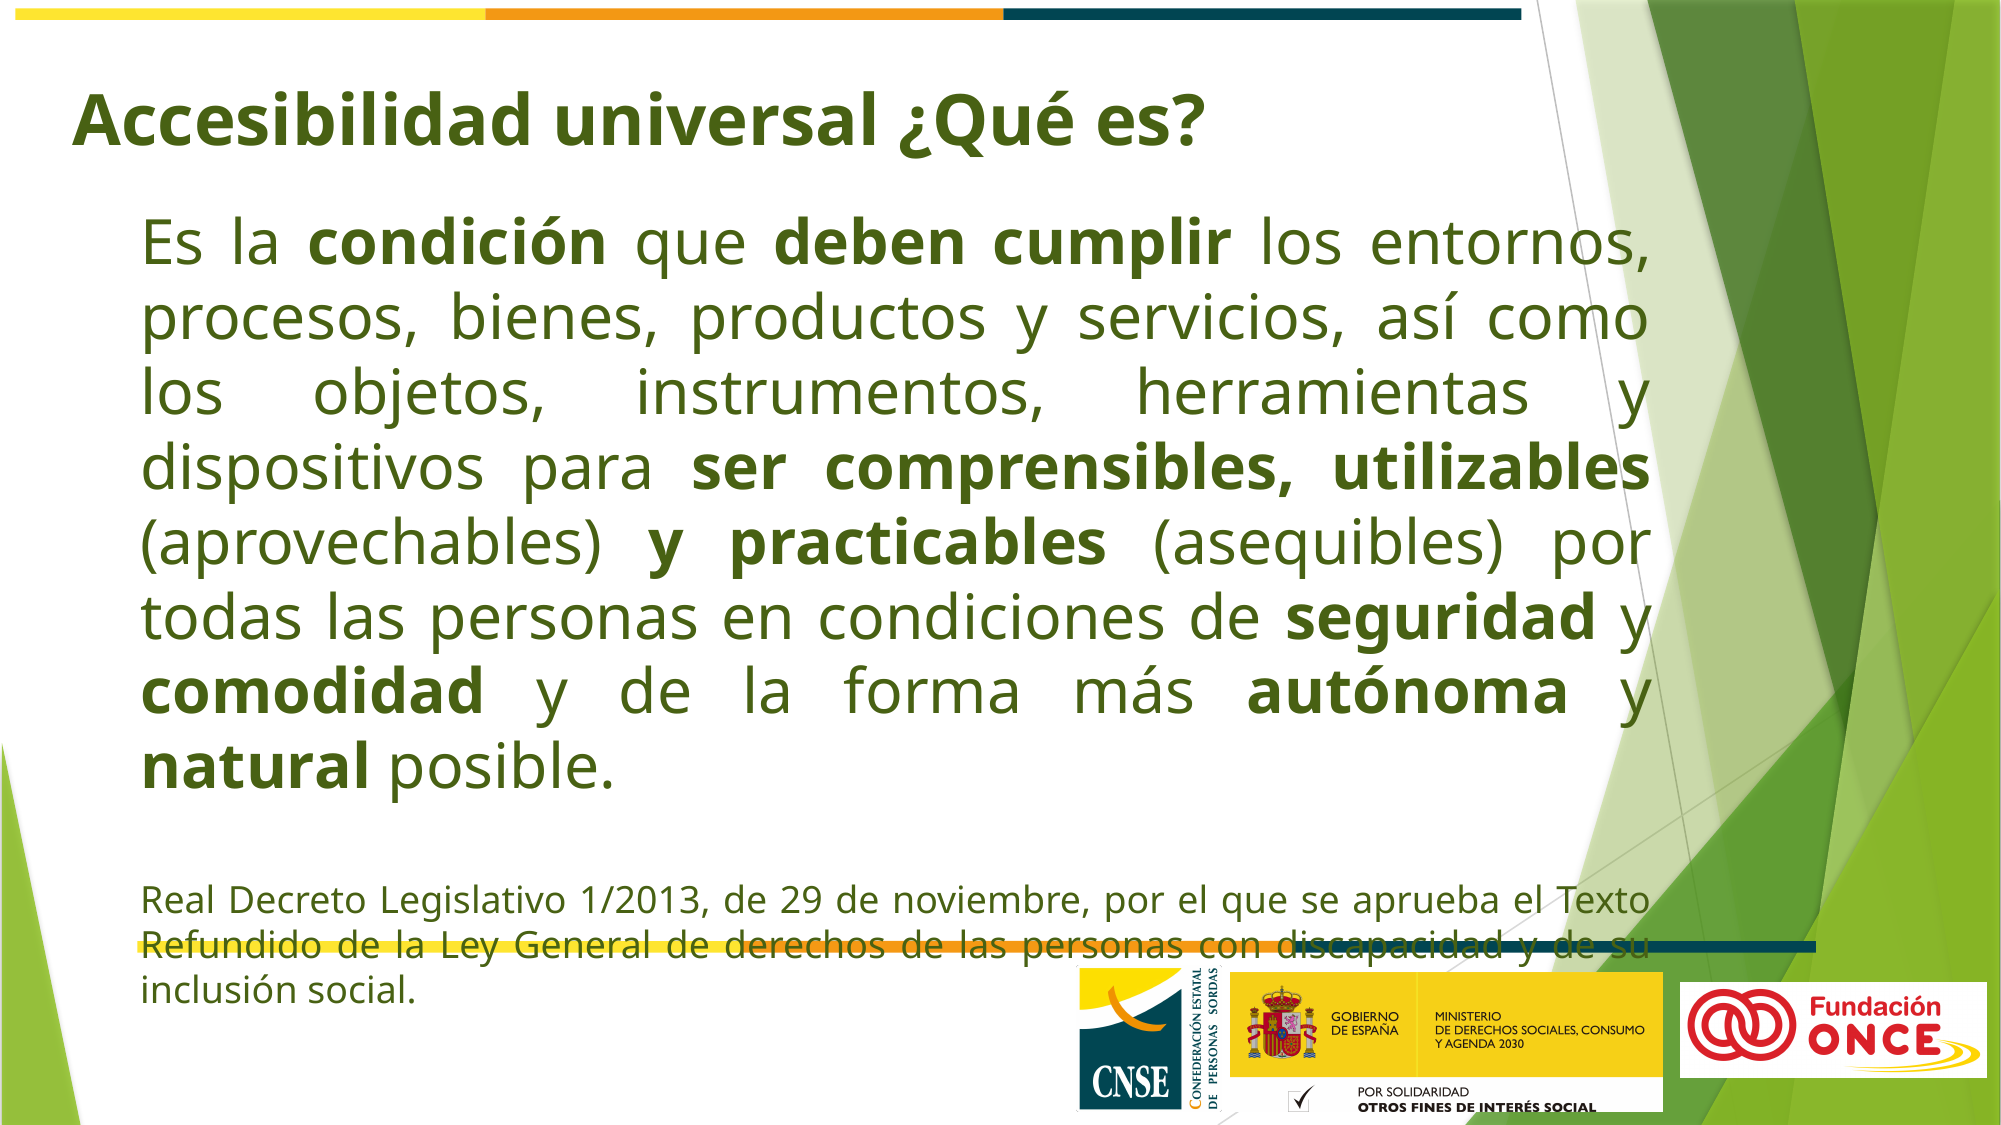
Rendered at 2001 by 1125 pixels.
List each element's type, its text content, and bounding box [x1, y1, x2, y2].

picture [1076, 1019, 1222, 1112]
text_box Accesibilidad universal ¿Qué es? [56, 67, 1224, 167]
text_box Es la condición que deben cumplir los entornos, procesos, bienes, productos y servicios, así como los objetos, instrumentos, herramientas y dispositivos para ser comprensibles, utilizables (aprovechables) y practicables (asequibles) por todas las personas en condiciones de seguridad y comodidad y de la forma más autónoma y natural posible. Real Decreto Legislativo 1/2013, de 29 de noviembre, por el que se aprueba el Texto Refundido de la Ley General de derechos de las personas con discapacidad y de su inclusión social. [125, 194, 1668, 1019]
picture [1230, 1019, 1663, 1112]
picture [1680, 982, 1987, 1078]
